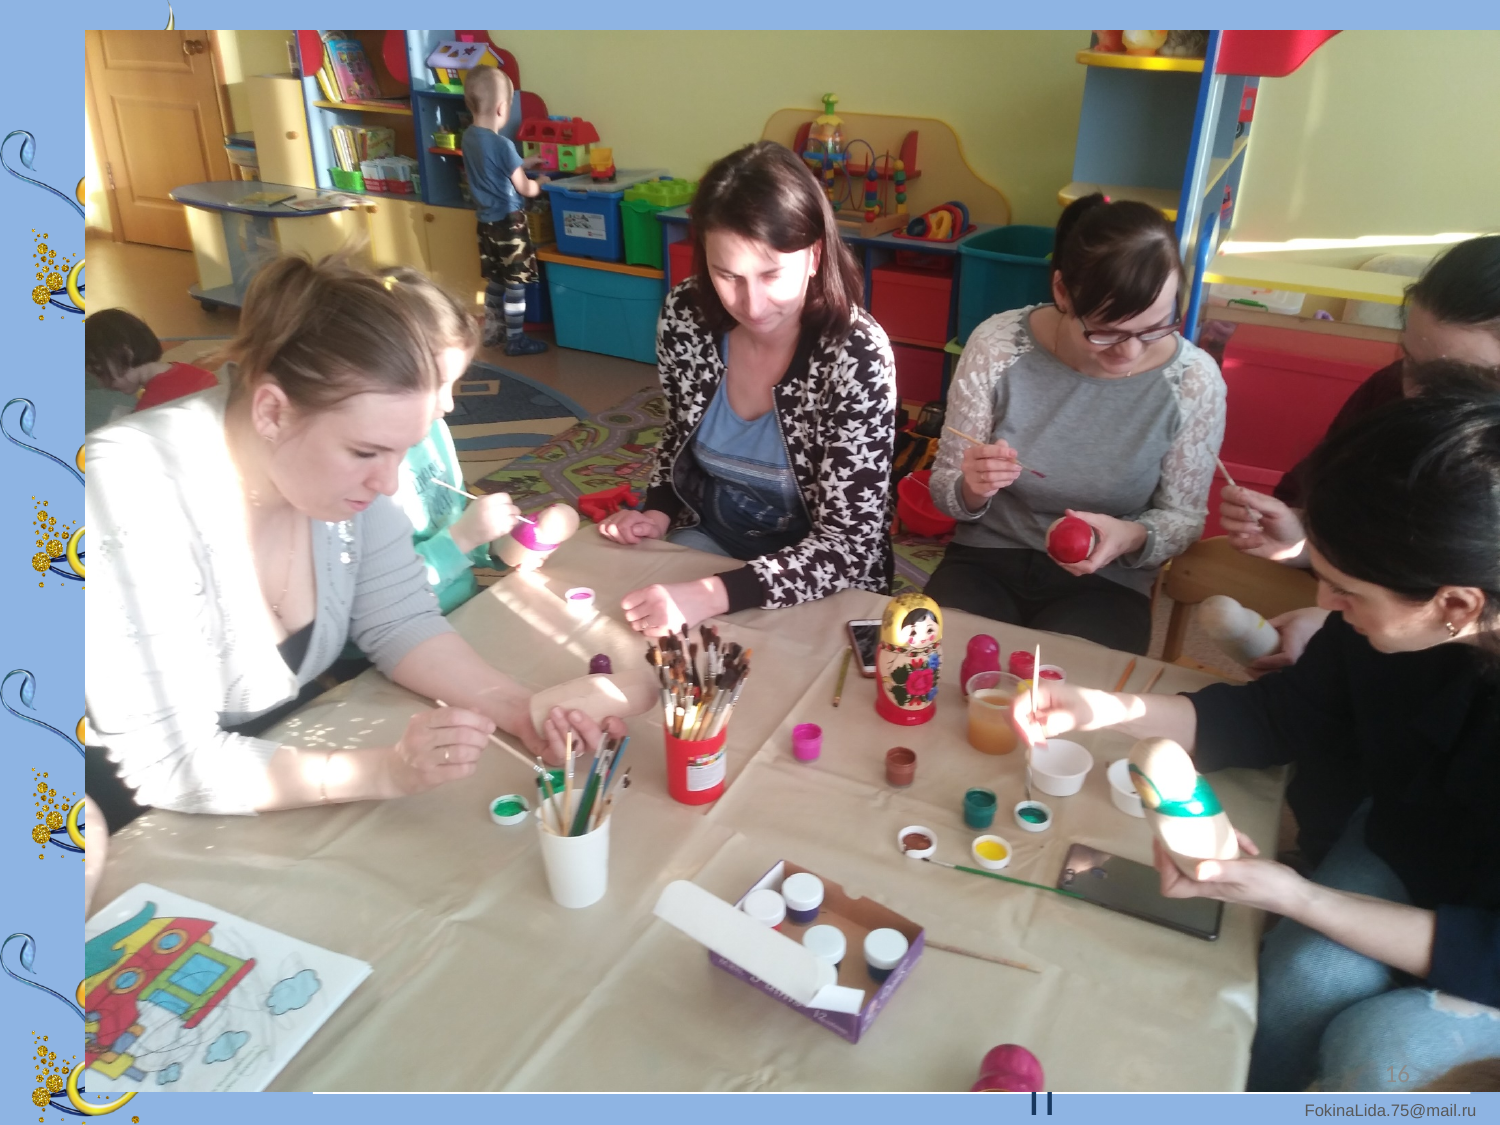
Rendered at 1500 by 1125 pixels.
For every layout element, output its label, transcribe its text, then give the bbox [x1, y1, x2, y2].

text_box п [1013, 1098, 1446, 1125]
picture [0, 0, 1500, 1125]
slide_number 16 [1074, 1098, 1425, 1103]
